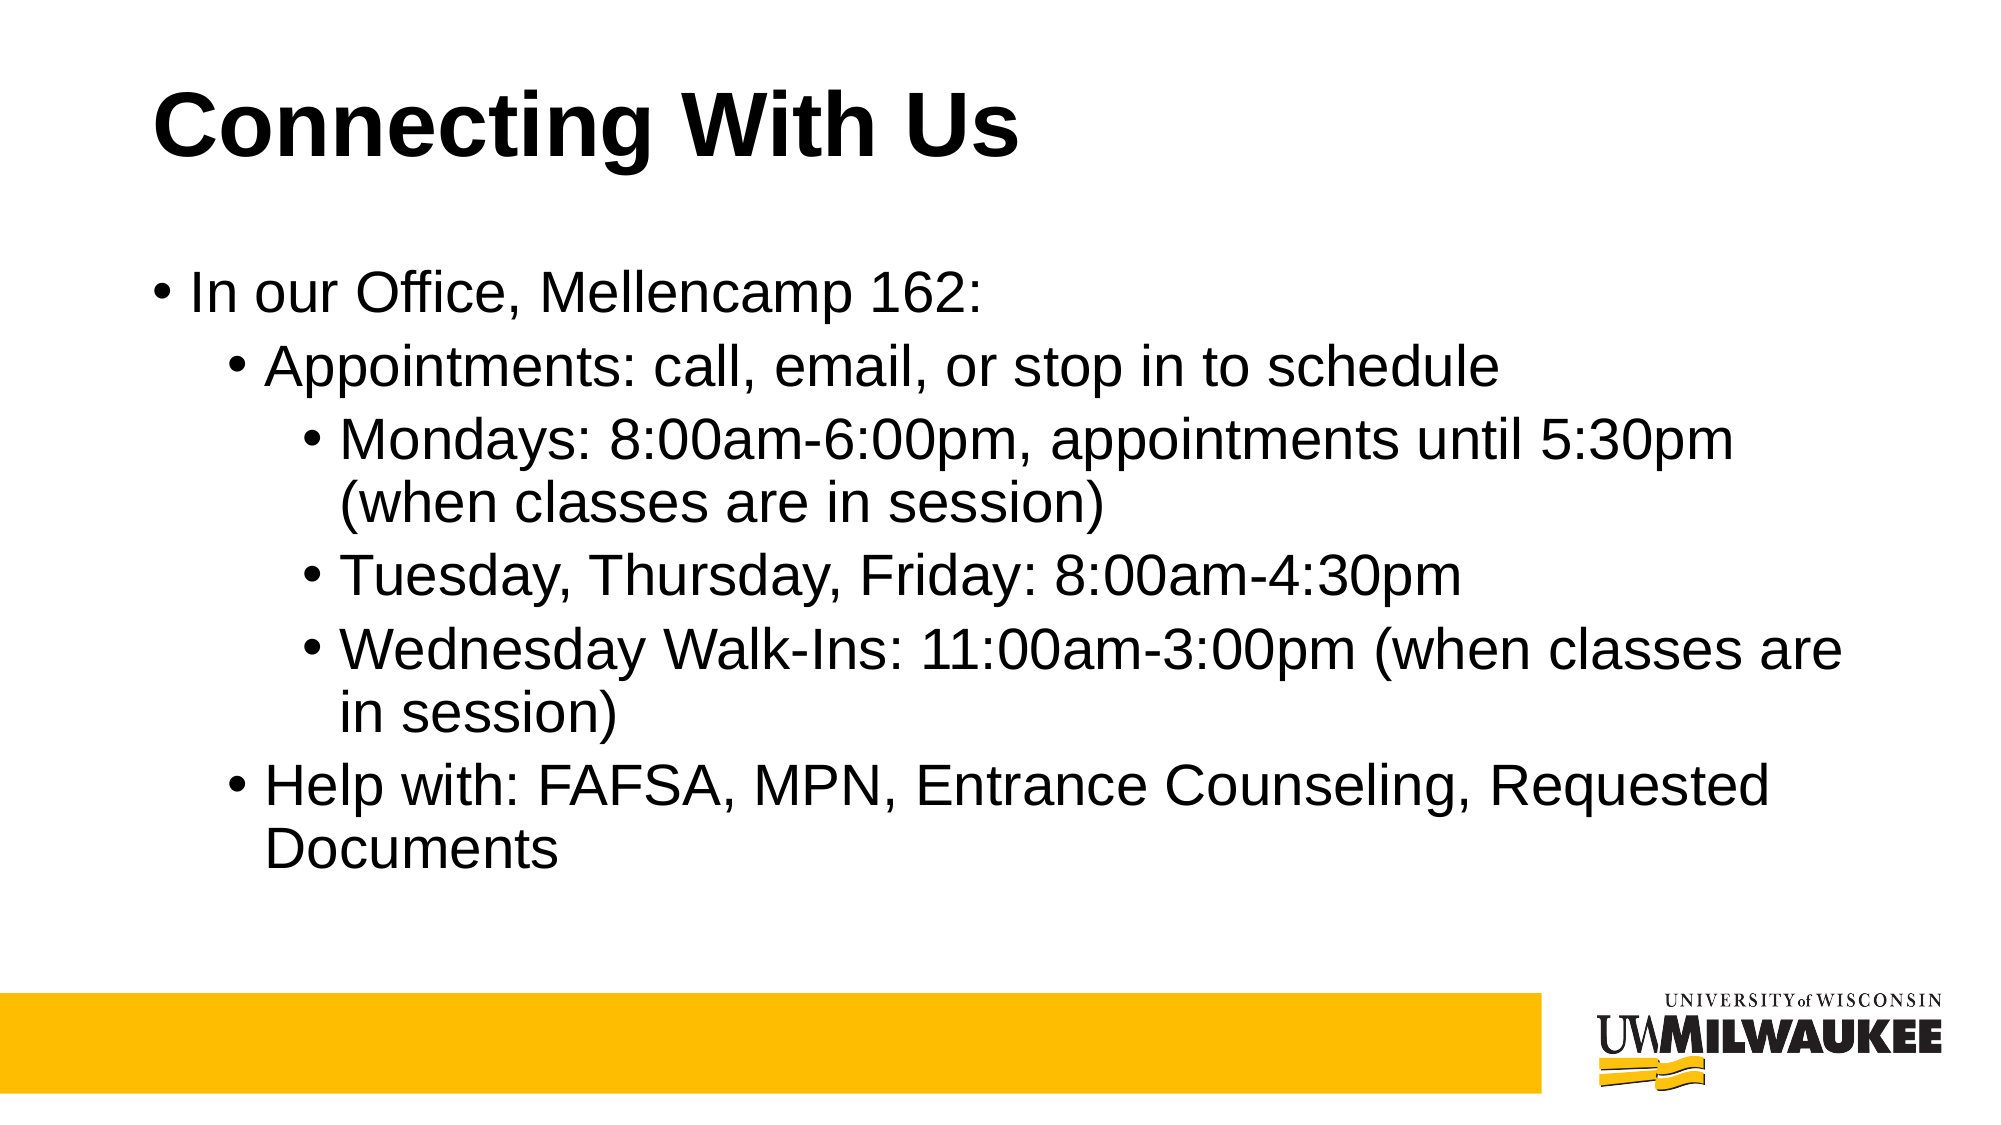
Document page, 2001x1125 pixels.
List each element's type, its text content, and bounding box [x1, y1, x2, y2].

list In our Office, Mellencamp 162: Appointments: call, email, or stop in to schedule Mondays: 8:00am-6:00pm, appointments until 5:30pm (when classes are in session) Tuesday, Thursday, Friday: 8:00am-4:30pm Wednesday Walk-Ins: 11:00am-3:00pm (when classes are in session) Help with: FAFSA, MPN, Entrance Counseling, Requested Documents [137, 254, 1863, 981]
title Connecting With Us [137, 17, 1863, 236]
picture [1597, 993, 1942, 1094]
